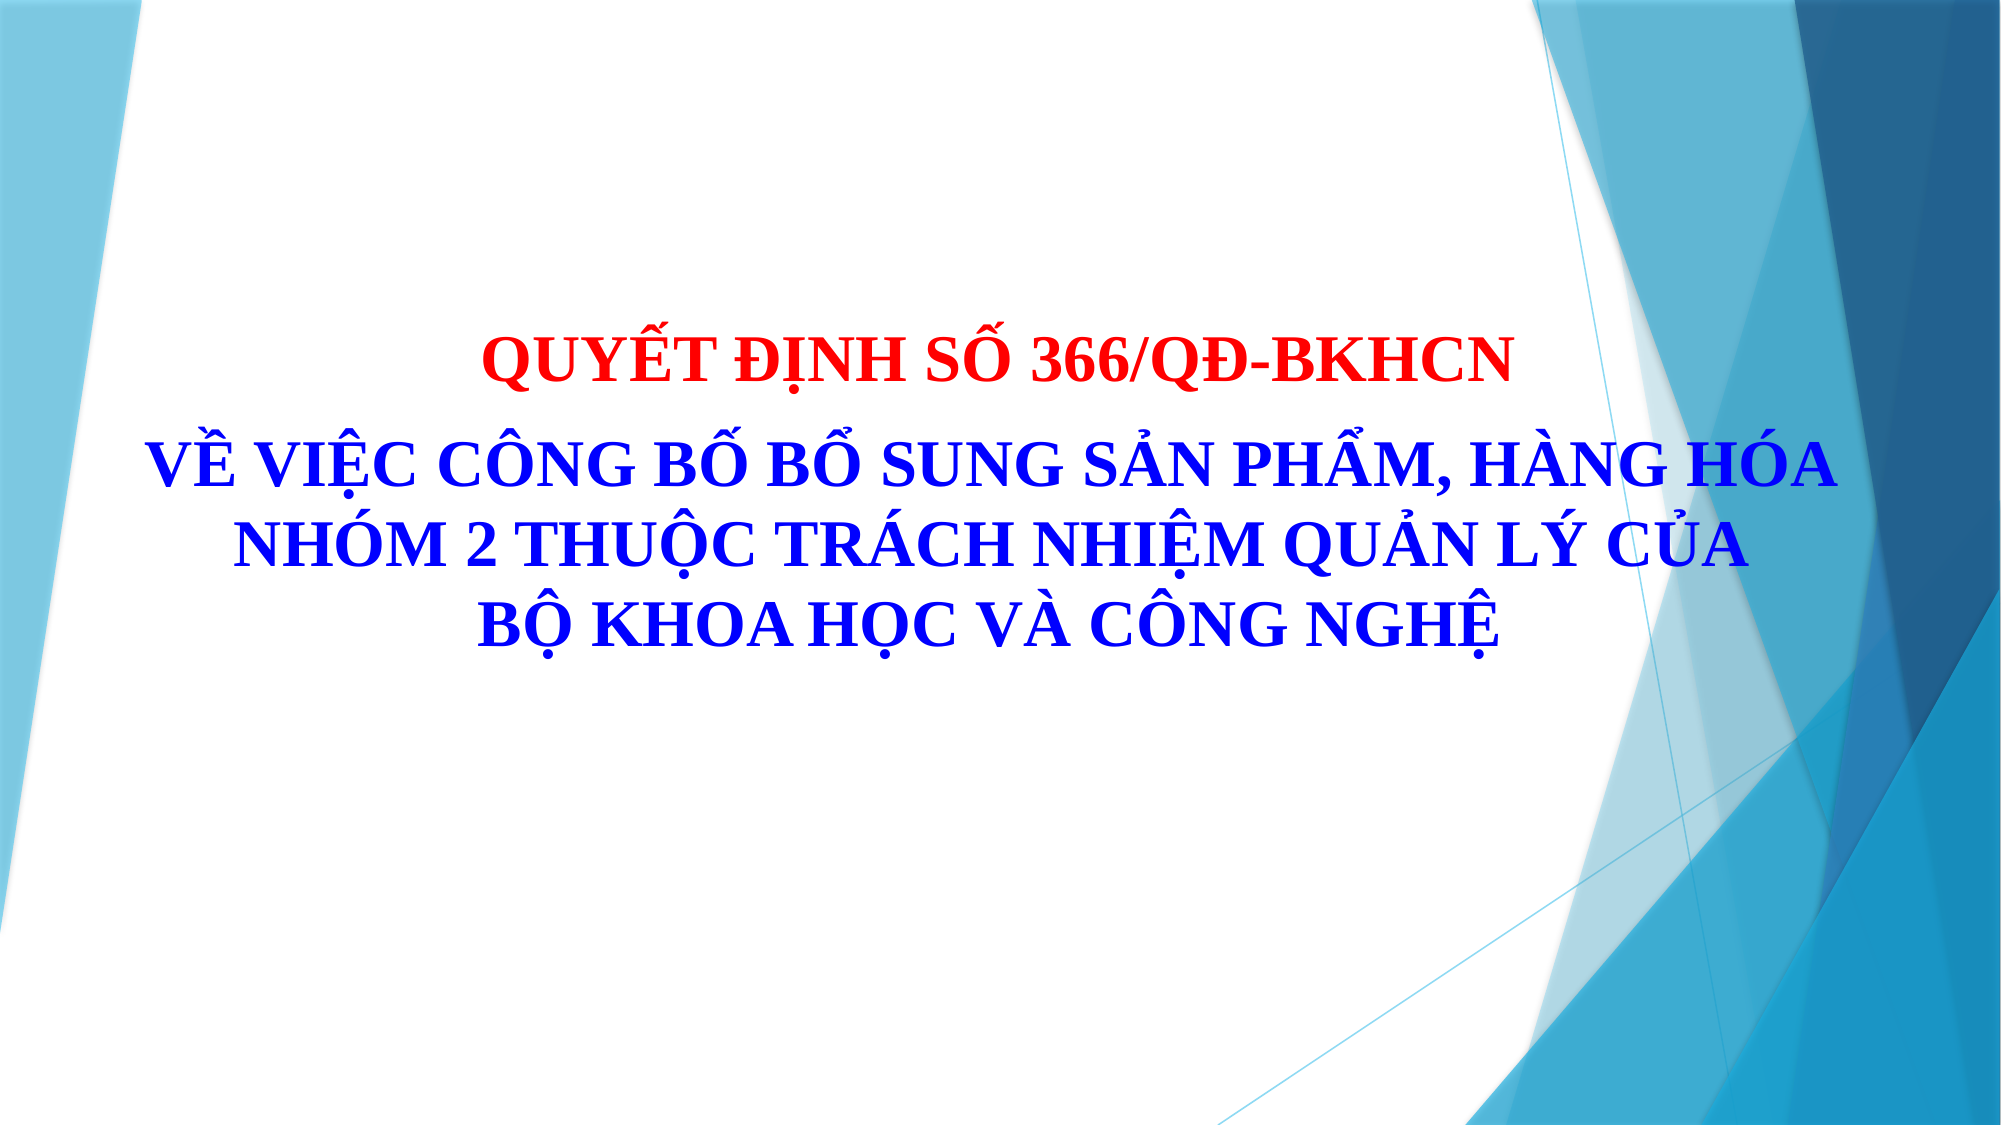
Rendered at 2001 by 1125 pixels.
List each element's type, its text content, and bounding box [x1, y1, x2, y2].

text_box QUYẾT ĐỊNH SỐ 366/QĐ-BKHCN VỀ VIỆC CÔNG BỐ BỔ SUNG SẢN PHẨM, HÀNG HÓA NHÓM 2 THUỘC TRÁCH NHIỆM QUẢN LÝ CỦA BỘ KHOA HỌC VÀ CÔNG NGHỆ [121, 307, 1877, 668]
